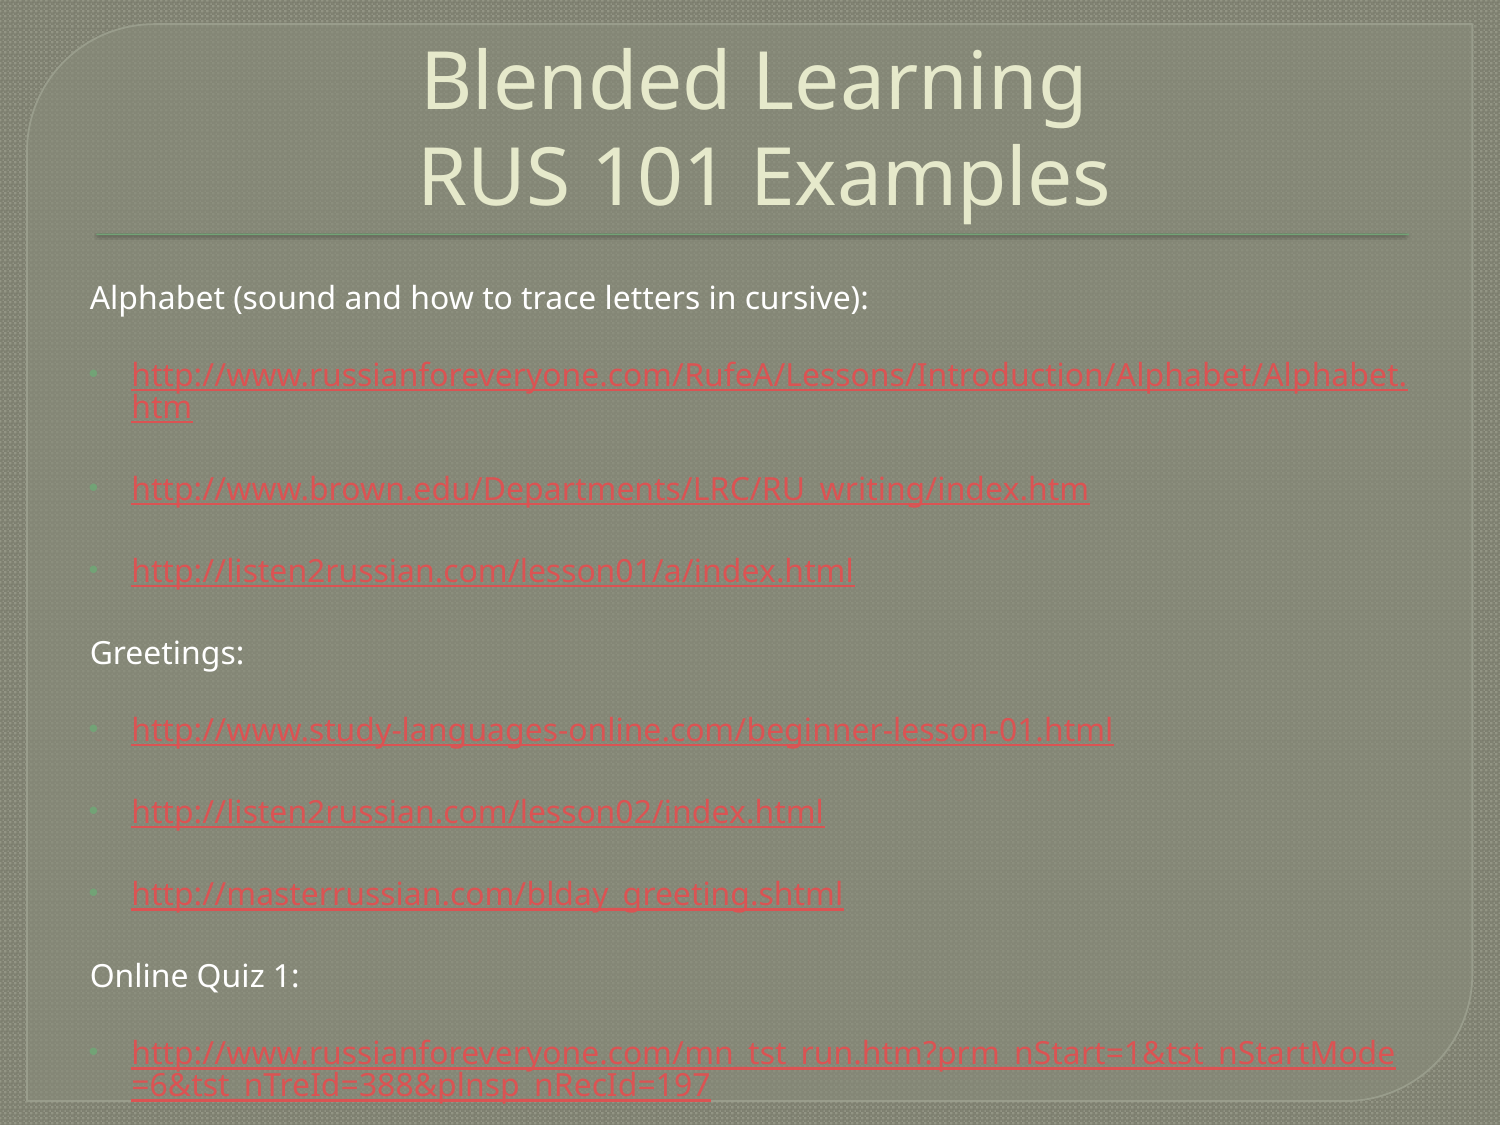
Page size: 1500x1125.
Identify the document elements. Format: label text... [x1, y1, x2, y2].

list Alphabet (sound and how to trace letters in cursive): http://www.russianforeveryone.com/RufeA/Lessons/Introduction/Alphabet/Alphabet.htm http://www.brown.edu/Departments/LRC/RU_writing/index.htm http://listen2russian.com/lesson01/a/index.html Greetings: http://www.study-languages-online.com/beginner-lesson-01.html http://listen2russian.com/lesson02/index.html http://masterrussian.com/blday_greeting.shtml Online Quiz 1: http://www.russianforeveryone.com/mn_tst_run.htm?prm_nStart=1&tst_nStartMode=6&tst_nTreId=388&plnsp_nRecId=197 [75, 270, 1425, 1058]
title Blended Learning RUS 101 Examples [75, 21, 1425, 230]
